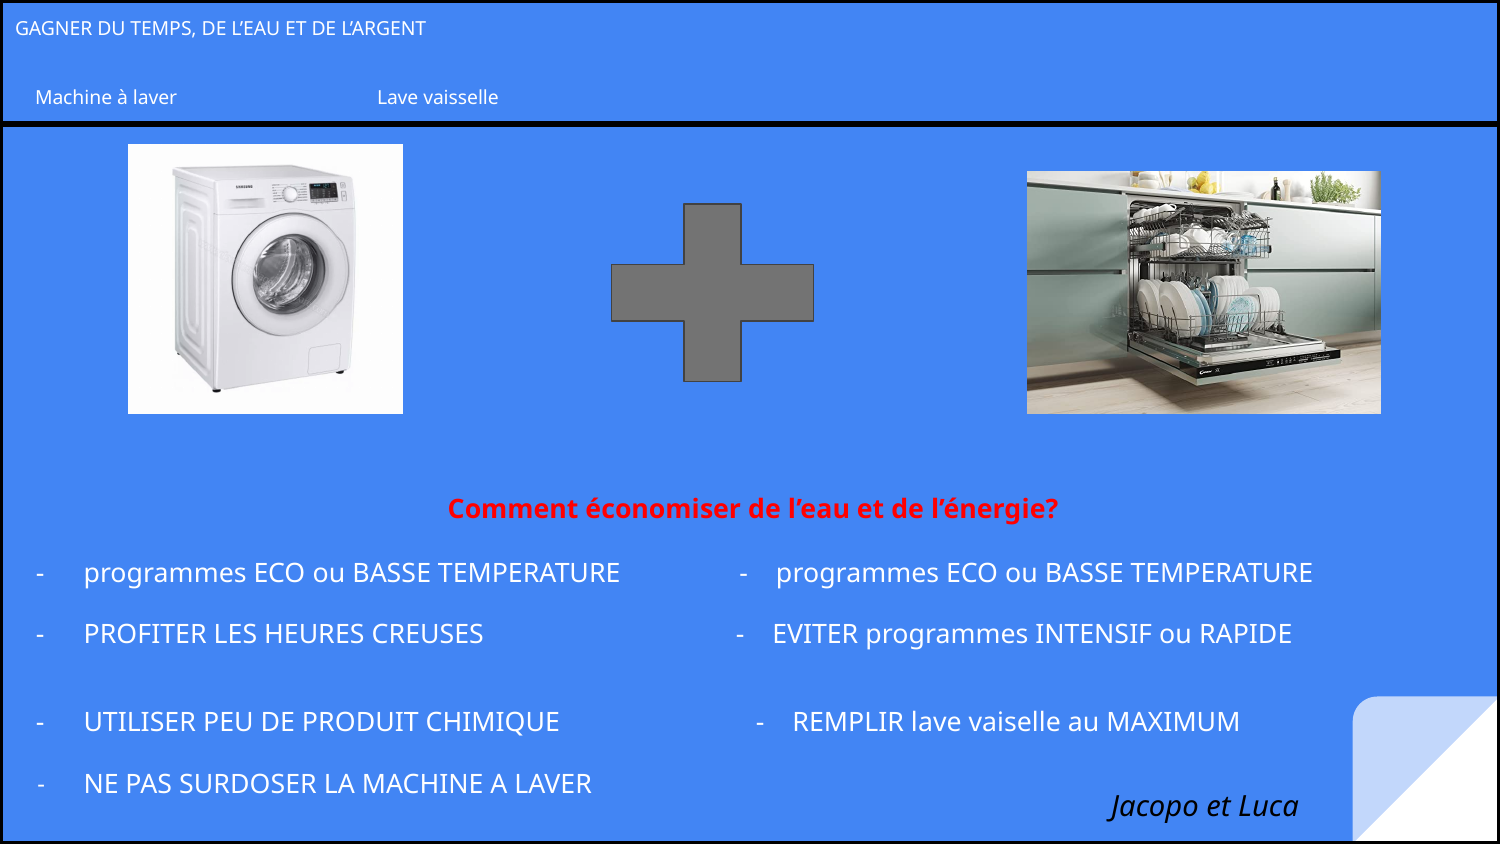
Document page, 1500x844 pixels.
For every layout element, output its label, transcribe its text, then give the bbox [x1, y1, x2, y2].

text_box [611, 204, 814, 382]
picture [128, 144, 404, 414]
title GAGNER DU TEMPS, DE L’EAU ET DE L’ARGENT Machine à laver Lave vaisselle [0, 0, 1500, 123]
text_box Jacopo et Luca [1096, 771, 1330, 837]
picture [1026, 144, 1437, 414]
subtitle Comment économiser de l’eau et de l’énergie? programmes ECO ou BASSE TEMPERATURE - programmes ECO ou BASSE TEMPERATURE PROFITER LES HEURES CREUSES - EVITER programmes INTENSIF ou RAPIDE UTILISER PEU DE PRODUIT CHIMIQUE - REMPLIR lave vaiselle au MAXIMUM NE PAS SURDOSER LA MACHINE A LAVER [0, 123, 1500, 844]
